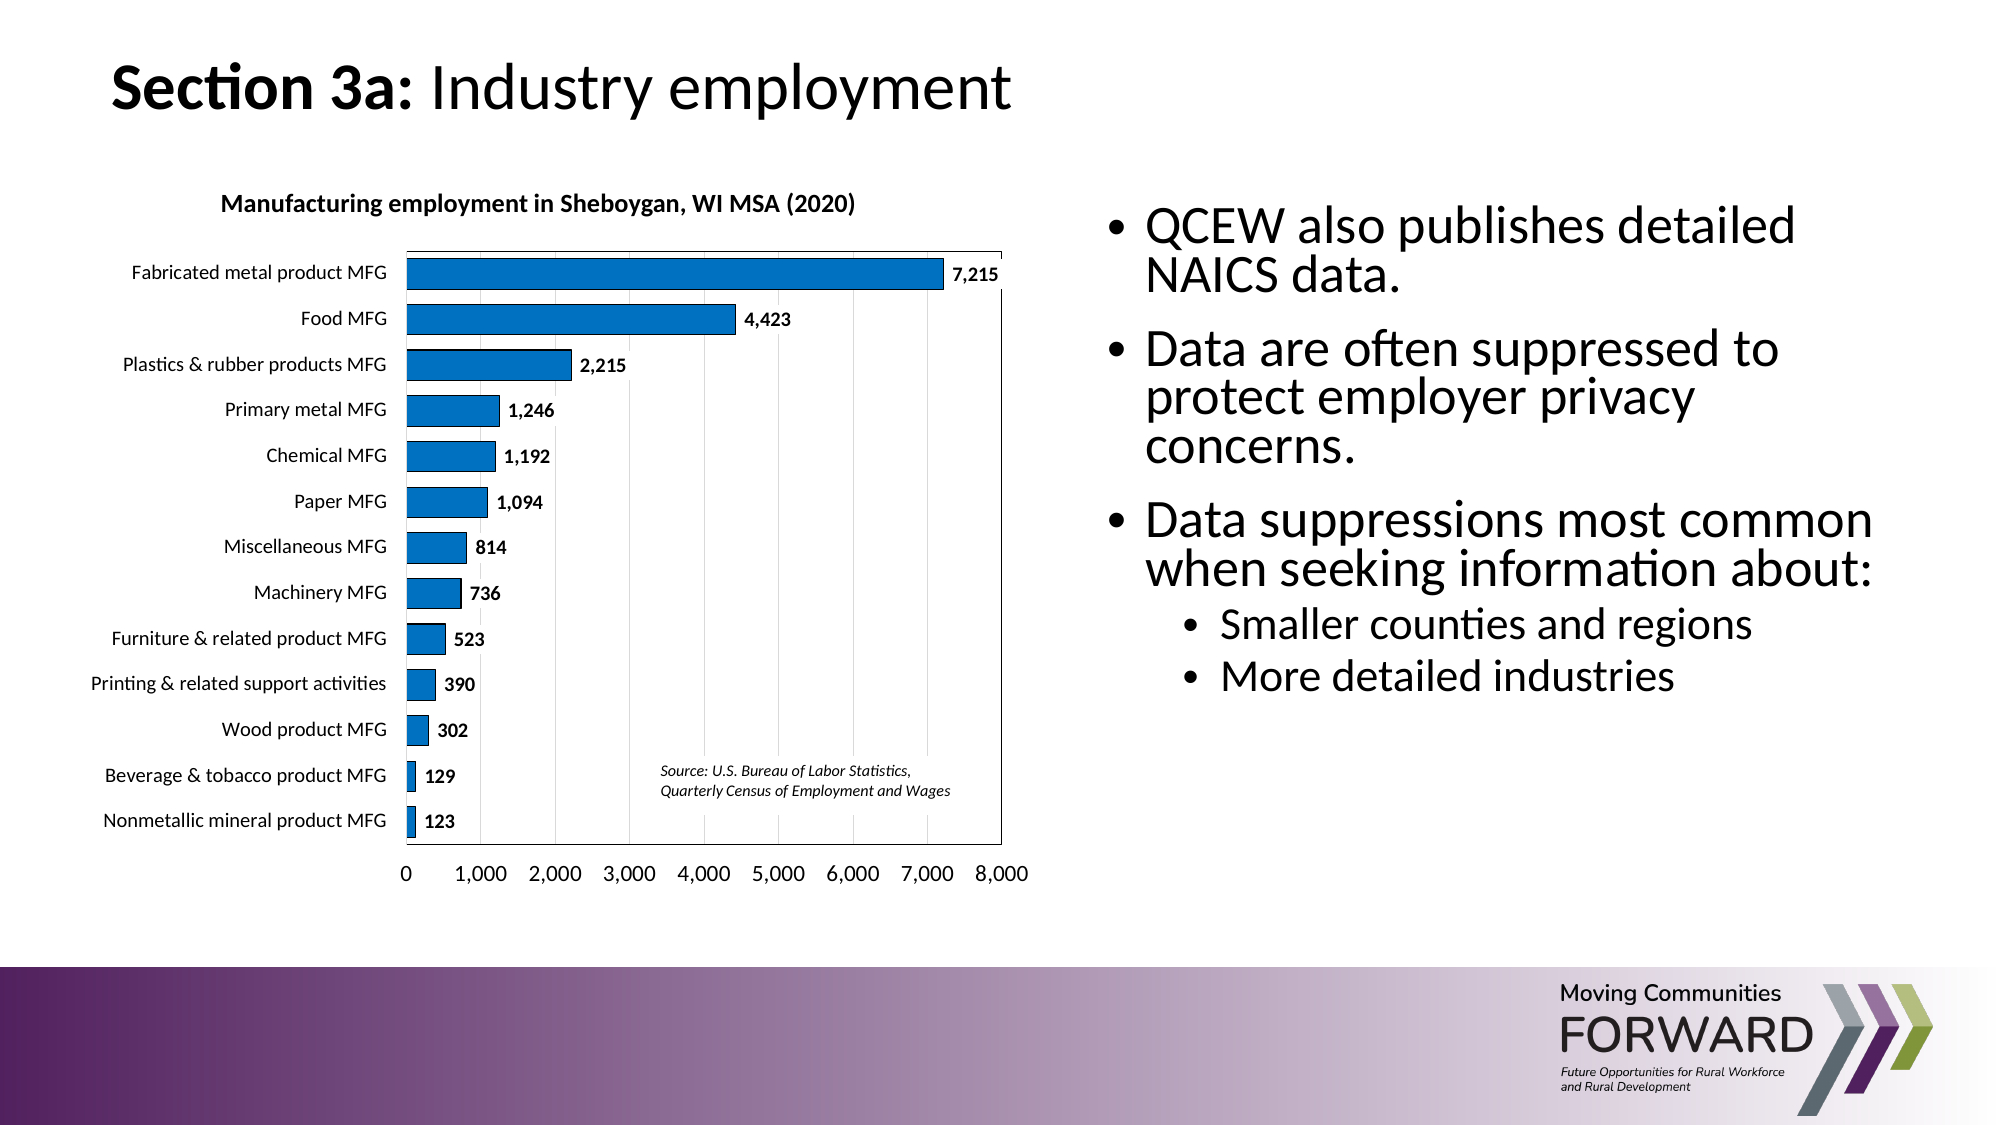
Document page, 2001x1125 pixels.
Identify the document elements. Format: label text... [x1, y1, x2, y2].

picture [1561, 984, 1933, 1116]
title Section 3a: Industry employment [96, 23, 1921, 160]
picture [39, 176, 1038, 901]
list QCEW also publishes detailed NAICS data. Data are often suppressed to protect employer privacy concerns. Data suppressions most common when seeking information about: Smaller counties and regions More detailed industries [1092, 197, 1898, 880]
